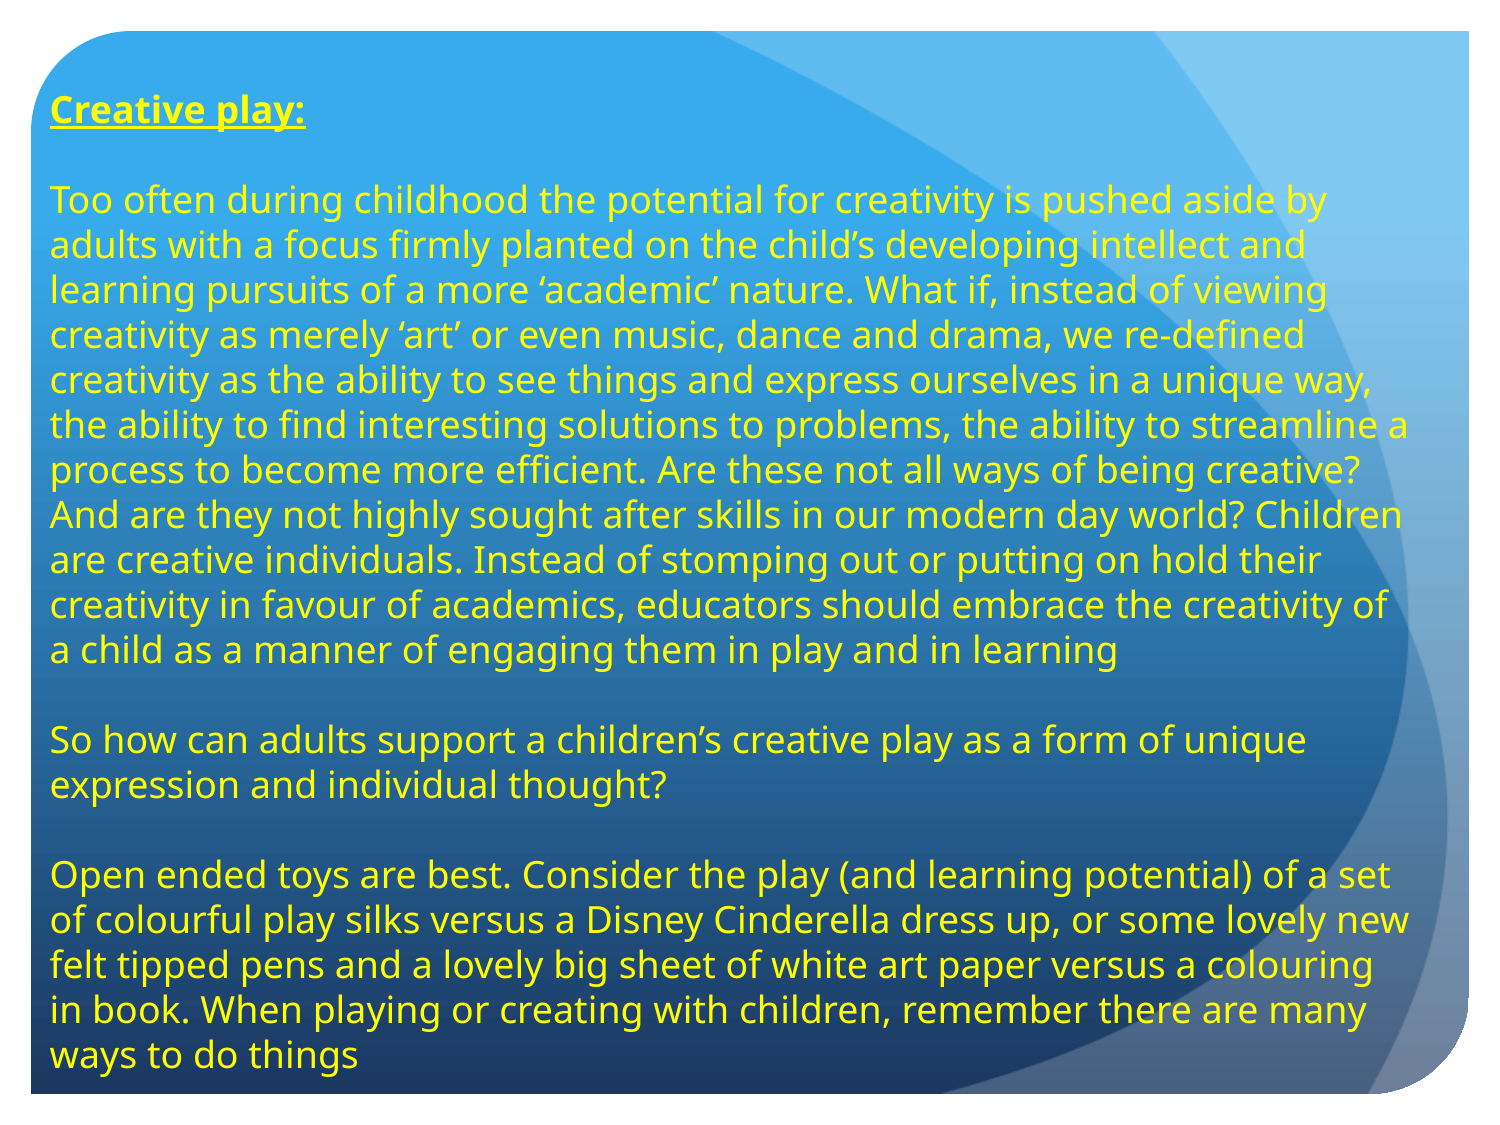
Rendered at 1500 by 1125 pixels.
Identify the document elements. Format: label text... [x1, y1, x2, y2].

text_box Creative play: Too often during childhood the potential for creativity is pushed aside by adults with a focus firmly planted on the child’s developing intellect and learning pursuits of a more ‘academic’ nature. What if, instead of viewing creativity as merely ‘art’ or even music, dance and drama, we re-defined creativity as the ability to see things and express ourselves in a unique way, the ability to find interesting solutions to problems, the ability to streamline a process to become more efficient. Are these not all ways of being creative? And are they not highly sought after skills in our modern day world? Children are creative individuals. Instead of stomping out or putting on hold their creativity in favour of academics, educators should embrace the creativity of a child as a manner of engaging them in play and in learning So how can adults support a children’s creative play as a form of unique expression and individual thought? Open ended toys are best. Consider the play (and learning potential) of a set of colourful play silks versus a Disney Cinderella dress up, or some lovely new felt tipped pens and a lovely big sheet of white art paper versus a colouring in book. When playing or creating with children, remember there are many ways to do things [34, 78, 1429, 1125]
picture [24, 30, 1473, 1094]
